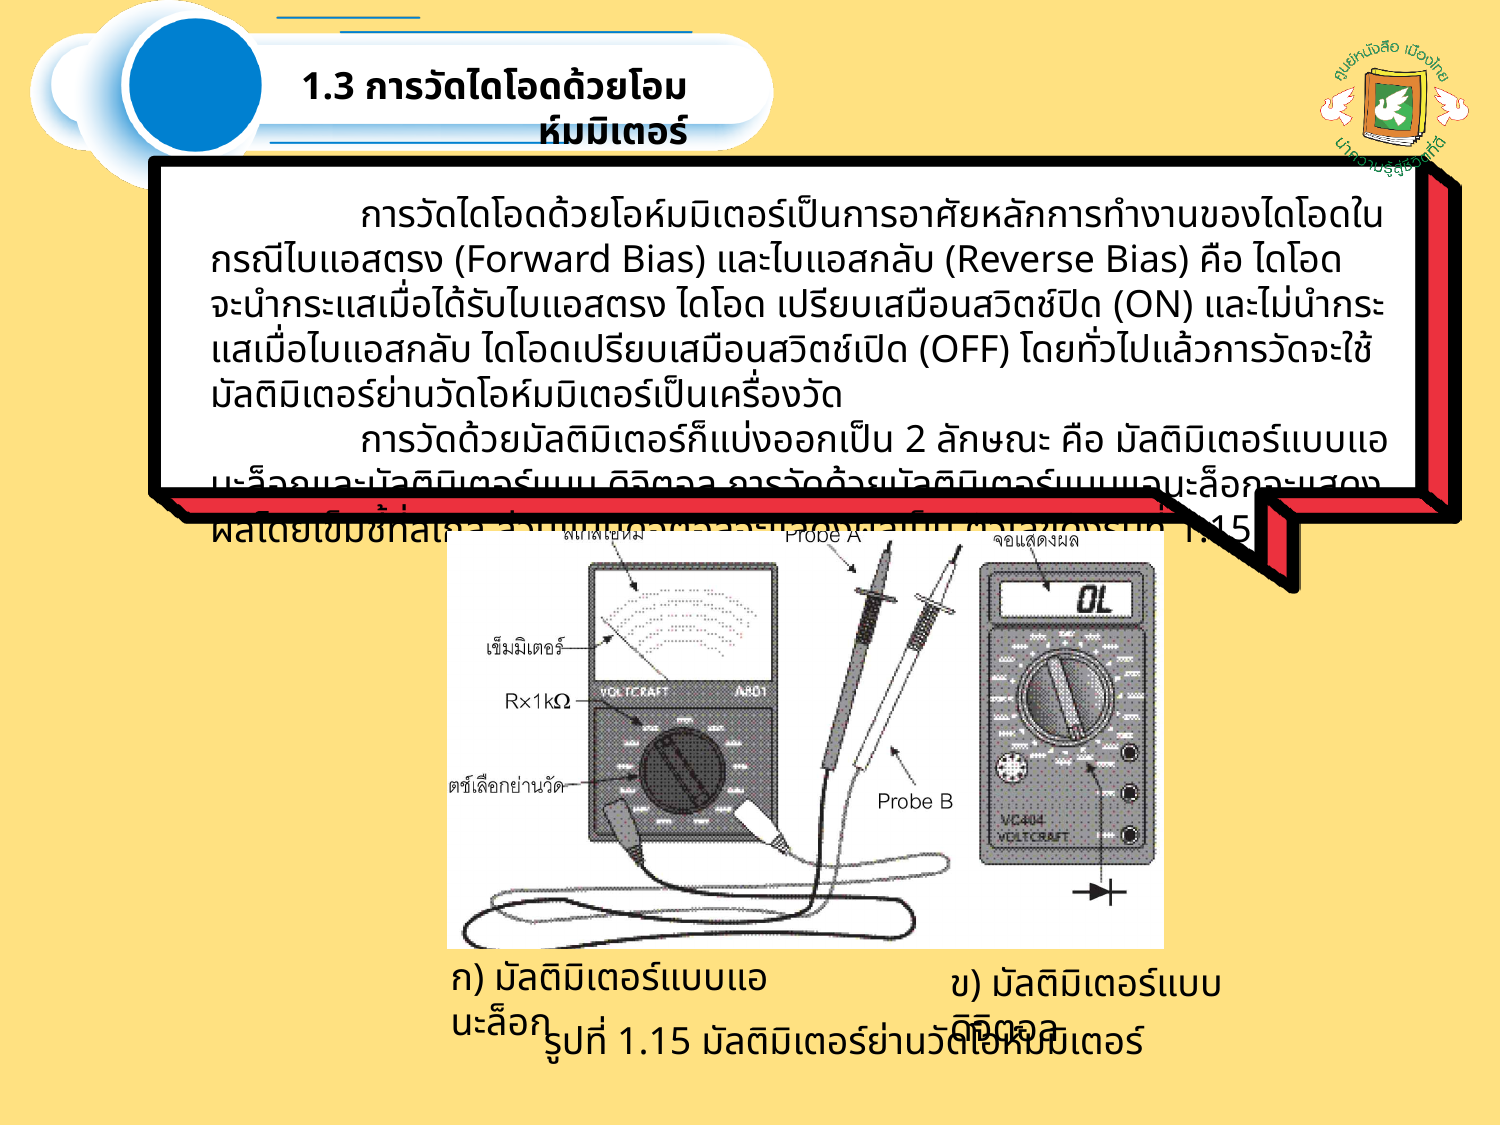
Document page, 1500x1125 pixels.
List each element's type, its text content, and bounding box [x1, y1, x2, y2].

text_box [22, 0, 781, 192]
picture [1312, 31, 1478, 180]
picture [447, 531, 1164, 949]
text_box รูปที่ 1.15 มัลติมิเตอร์ย่านวัดโอห์มมิเตอร์ [528, 1009, 1279, 1069]
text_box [148, 155, 1462, 594]
text_box ข) มัลติมิเตอร์แบบดิจิตอล [934, 952, 1279, 1009]
text_box ก) มัลติมิเตอร์แบบแอนะล็อก [435, 945, 810, 1050]
